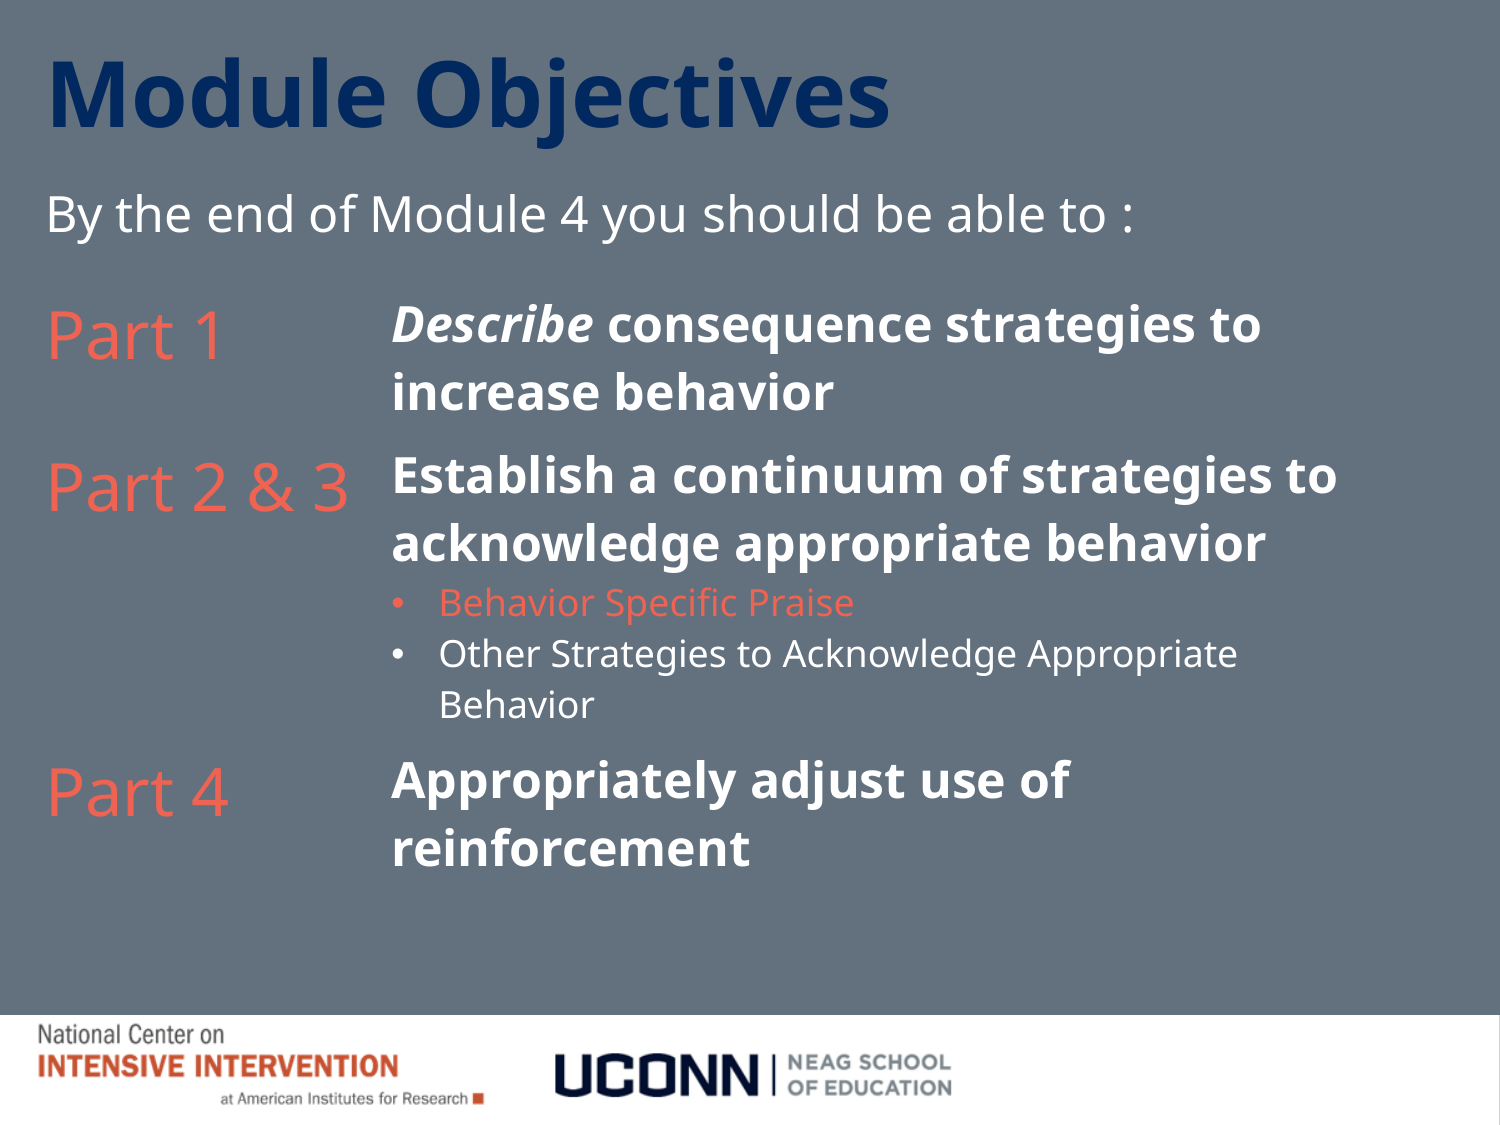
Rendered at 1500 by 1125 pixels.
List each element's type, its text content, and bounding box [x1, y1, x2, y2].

table_cell Part 2 & 3 [30, 433, 376, 737]
picture [0, 1015, 1500, 1125]
table_cell Part 4 [30, 737, 376, 889]
list By the end of Module 4 you should be able to : [30, 174, 1500, 254]
table_cell Appropriately adjust use of reinforcement [376, 737, 1392, 889]
title Module Objectives [30, 15, 1324, 174]
table_header Part 1 [30, 281, 376, 433]
table_header Describe consequence strategies to increase behavior [376, 281, 1392, 433]
table_cell Establish a continuum of strategies to acknowledge appropriate behavior Behavior Specific Praise Other Strategies to Acknowledge Appropriate Behavior [376, 433, 1392, 737]
